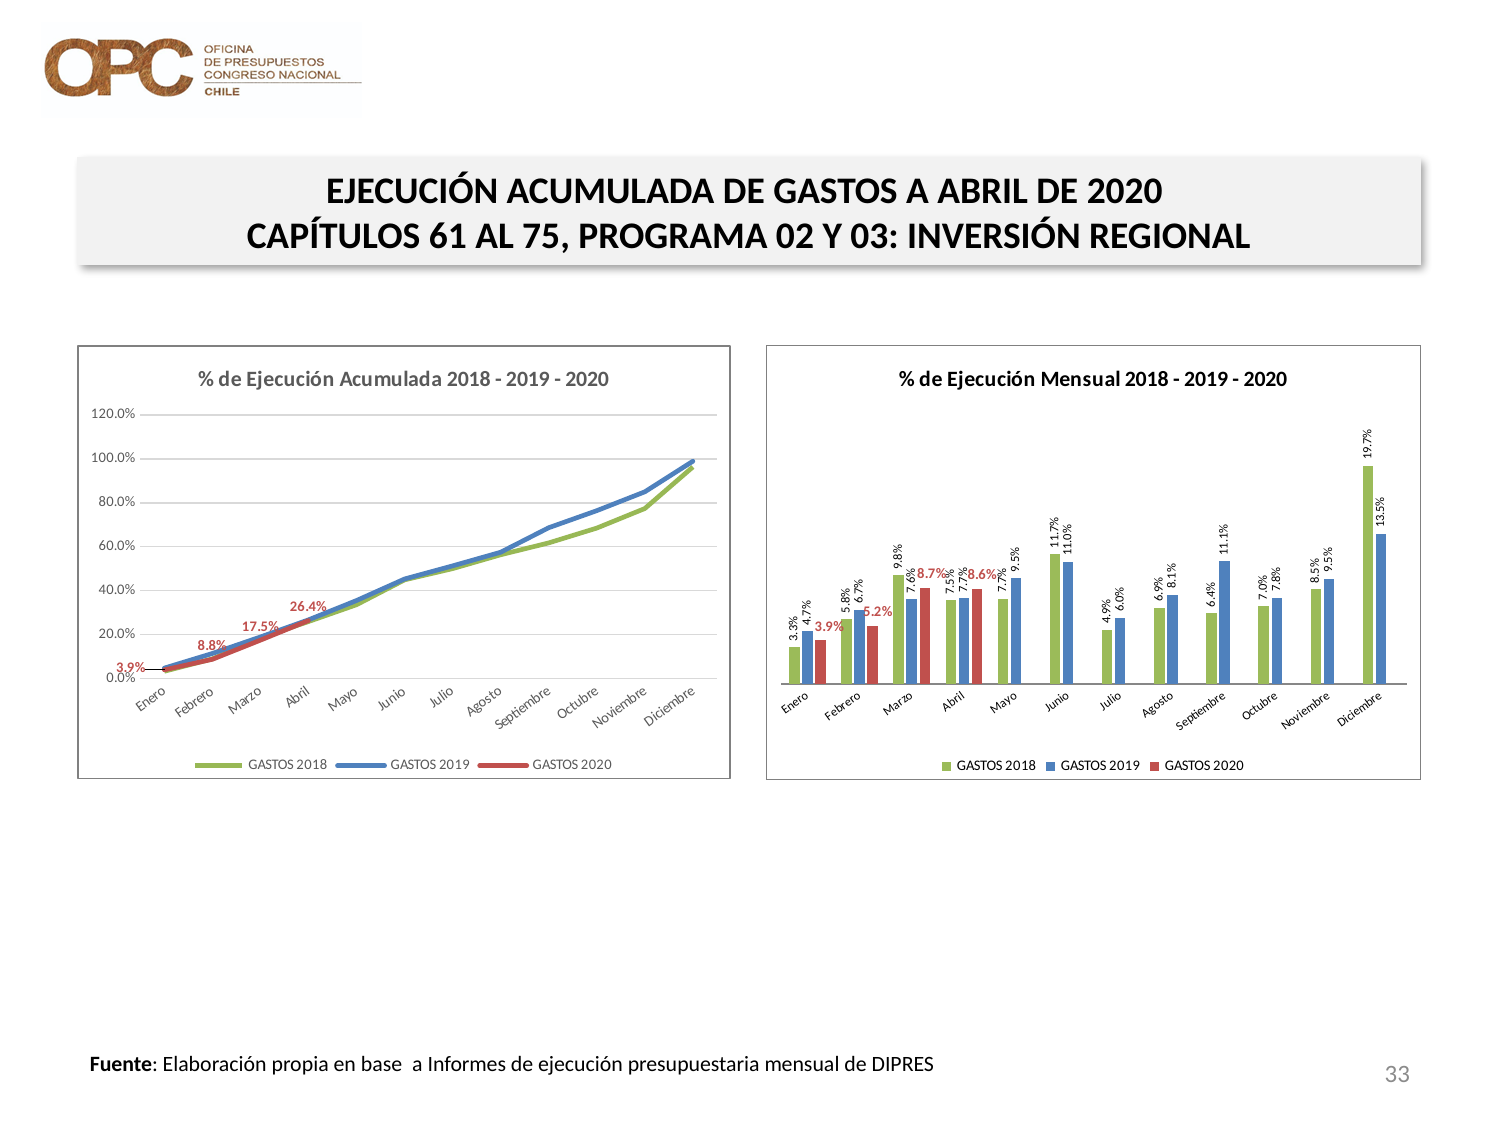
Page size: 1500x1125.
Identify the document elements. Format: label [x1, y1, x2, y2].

text_box [78, 157, 1421, 264]
slide_number [1074, 1042, 1425, 1103]
chart [766, 345, 1421, 780]
chart [76, 345, 731, 780]
picture [41, 22, 362, 118]
